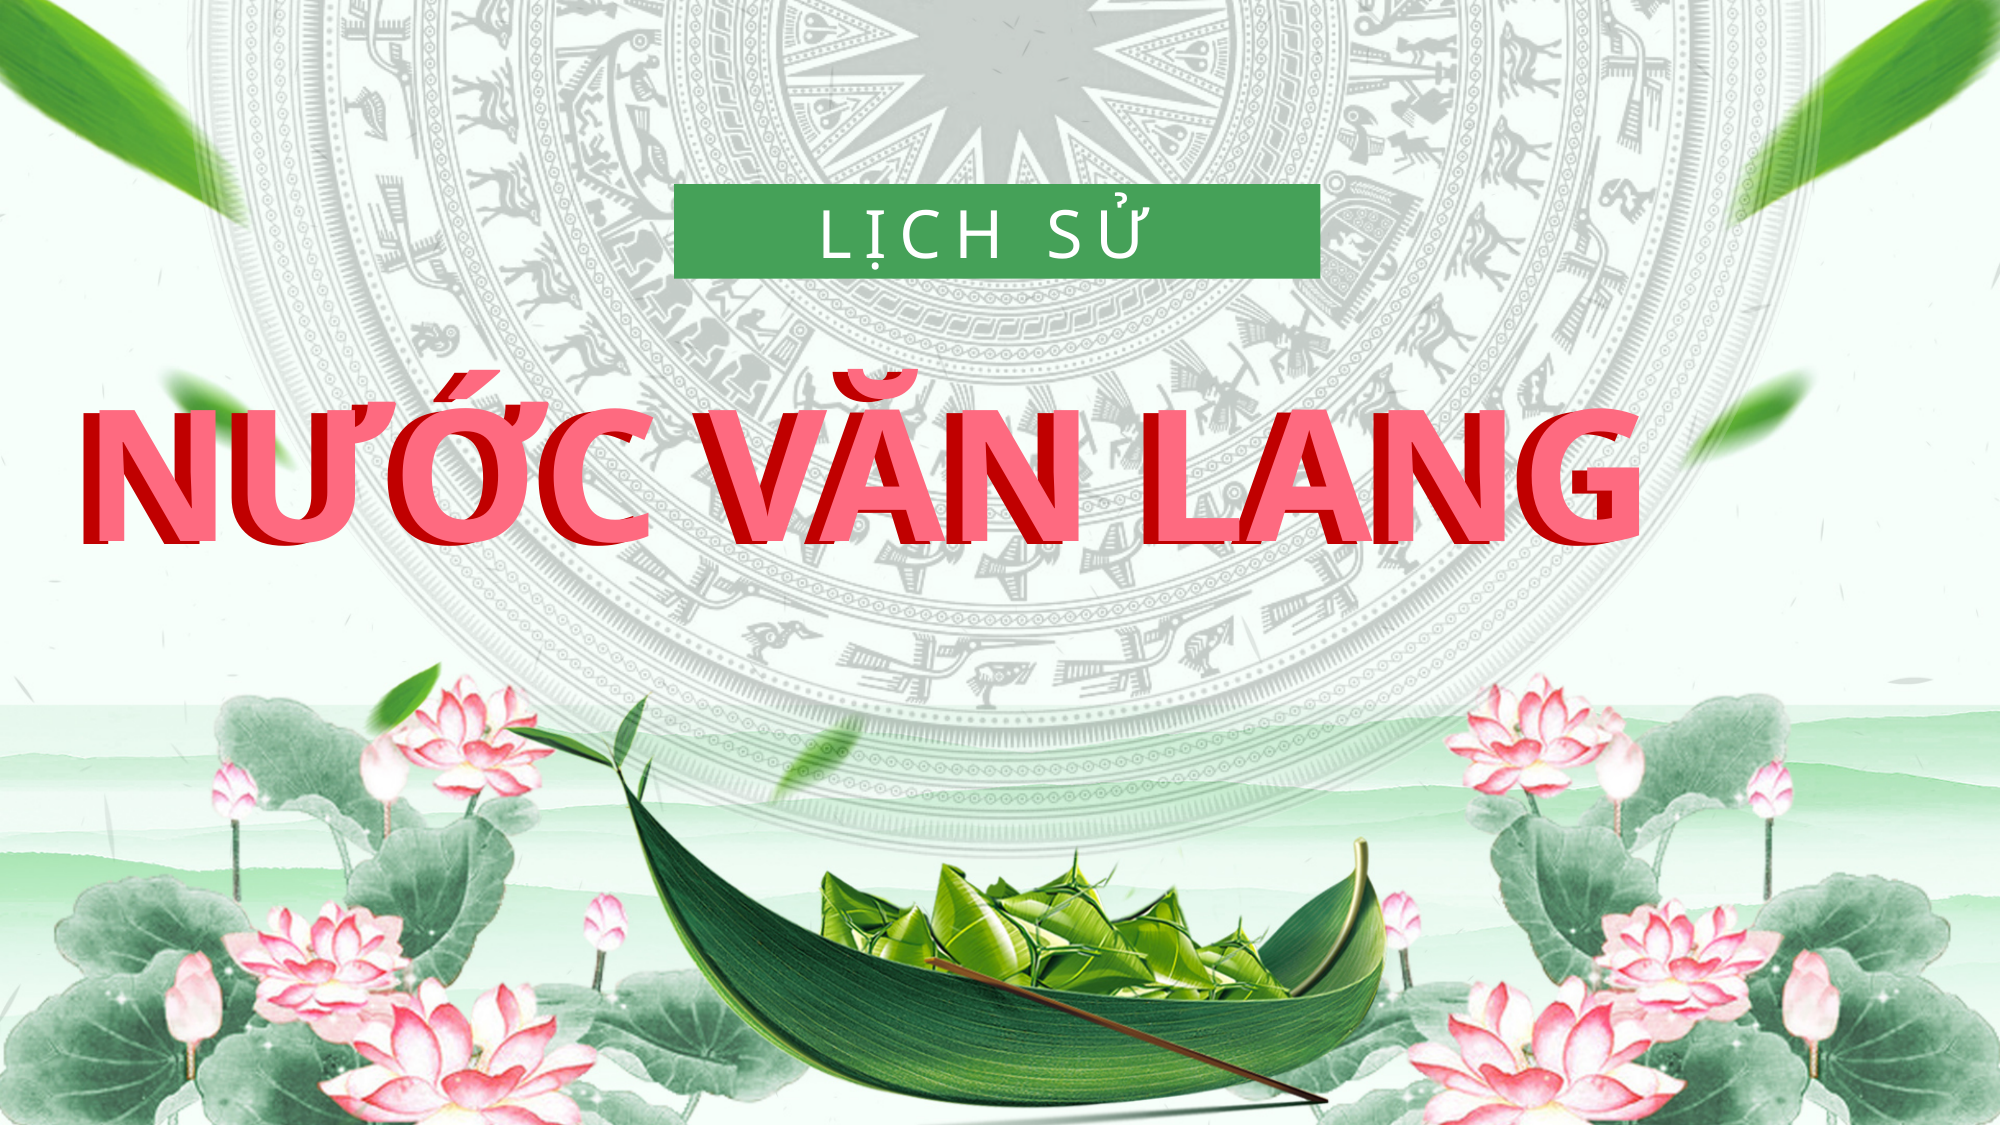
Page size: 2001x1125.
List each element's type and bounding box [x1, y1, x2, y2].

picture [0, 0, 2000, 1125]
text_box [53, 311, 1960, 814]
